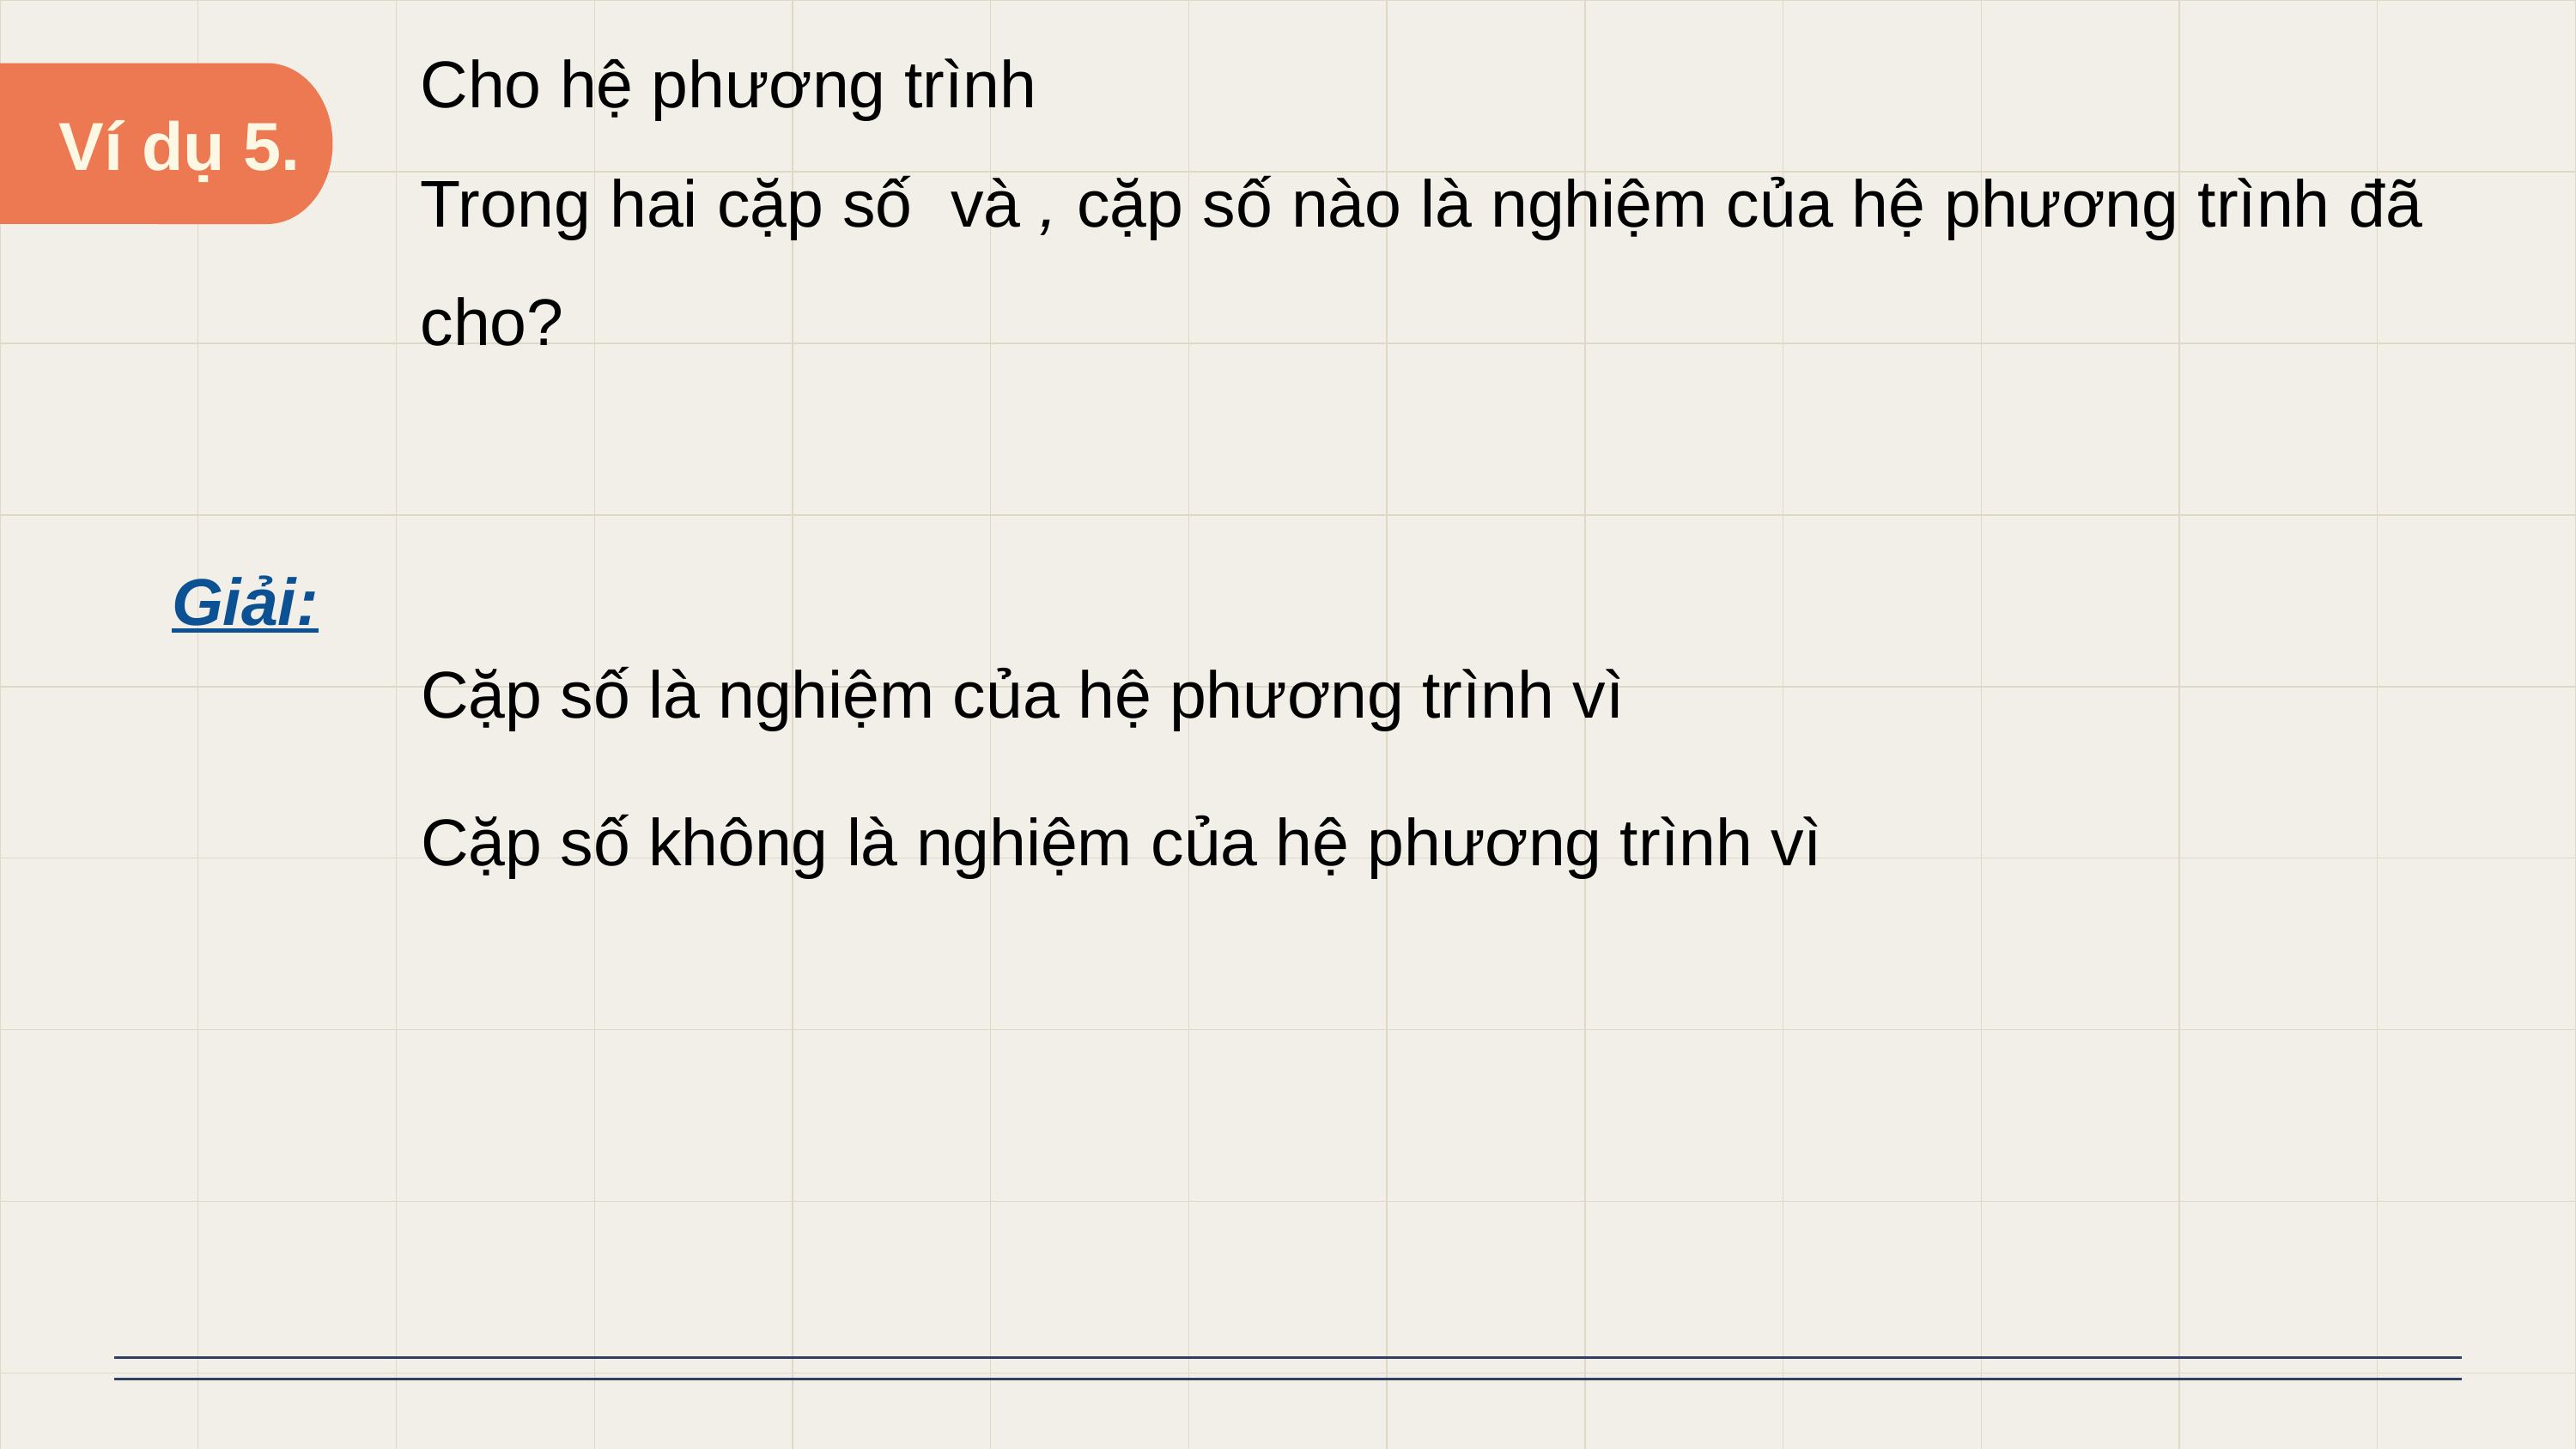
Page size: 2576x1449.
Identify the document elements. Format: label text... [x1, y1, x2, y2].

text_box Giải: [159, 552, 332, 645]
text_box Ví dụ 5. [0, 61, 335, 227]
